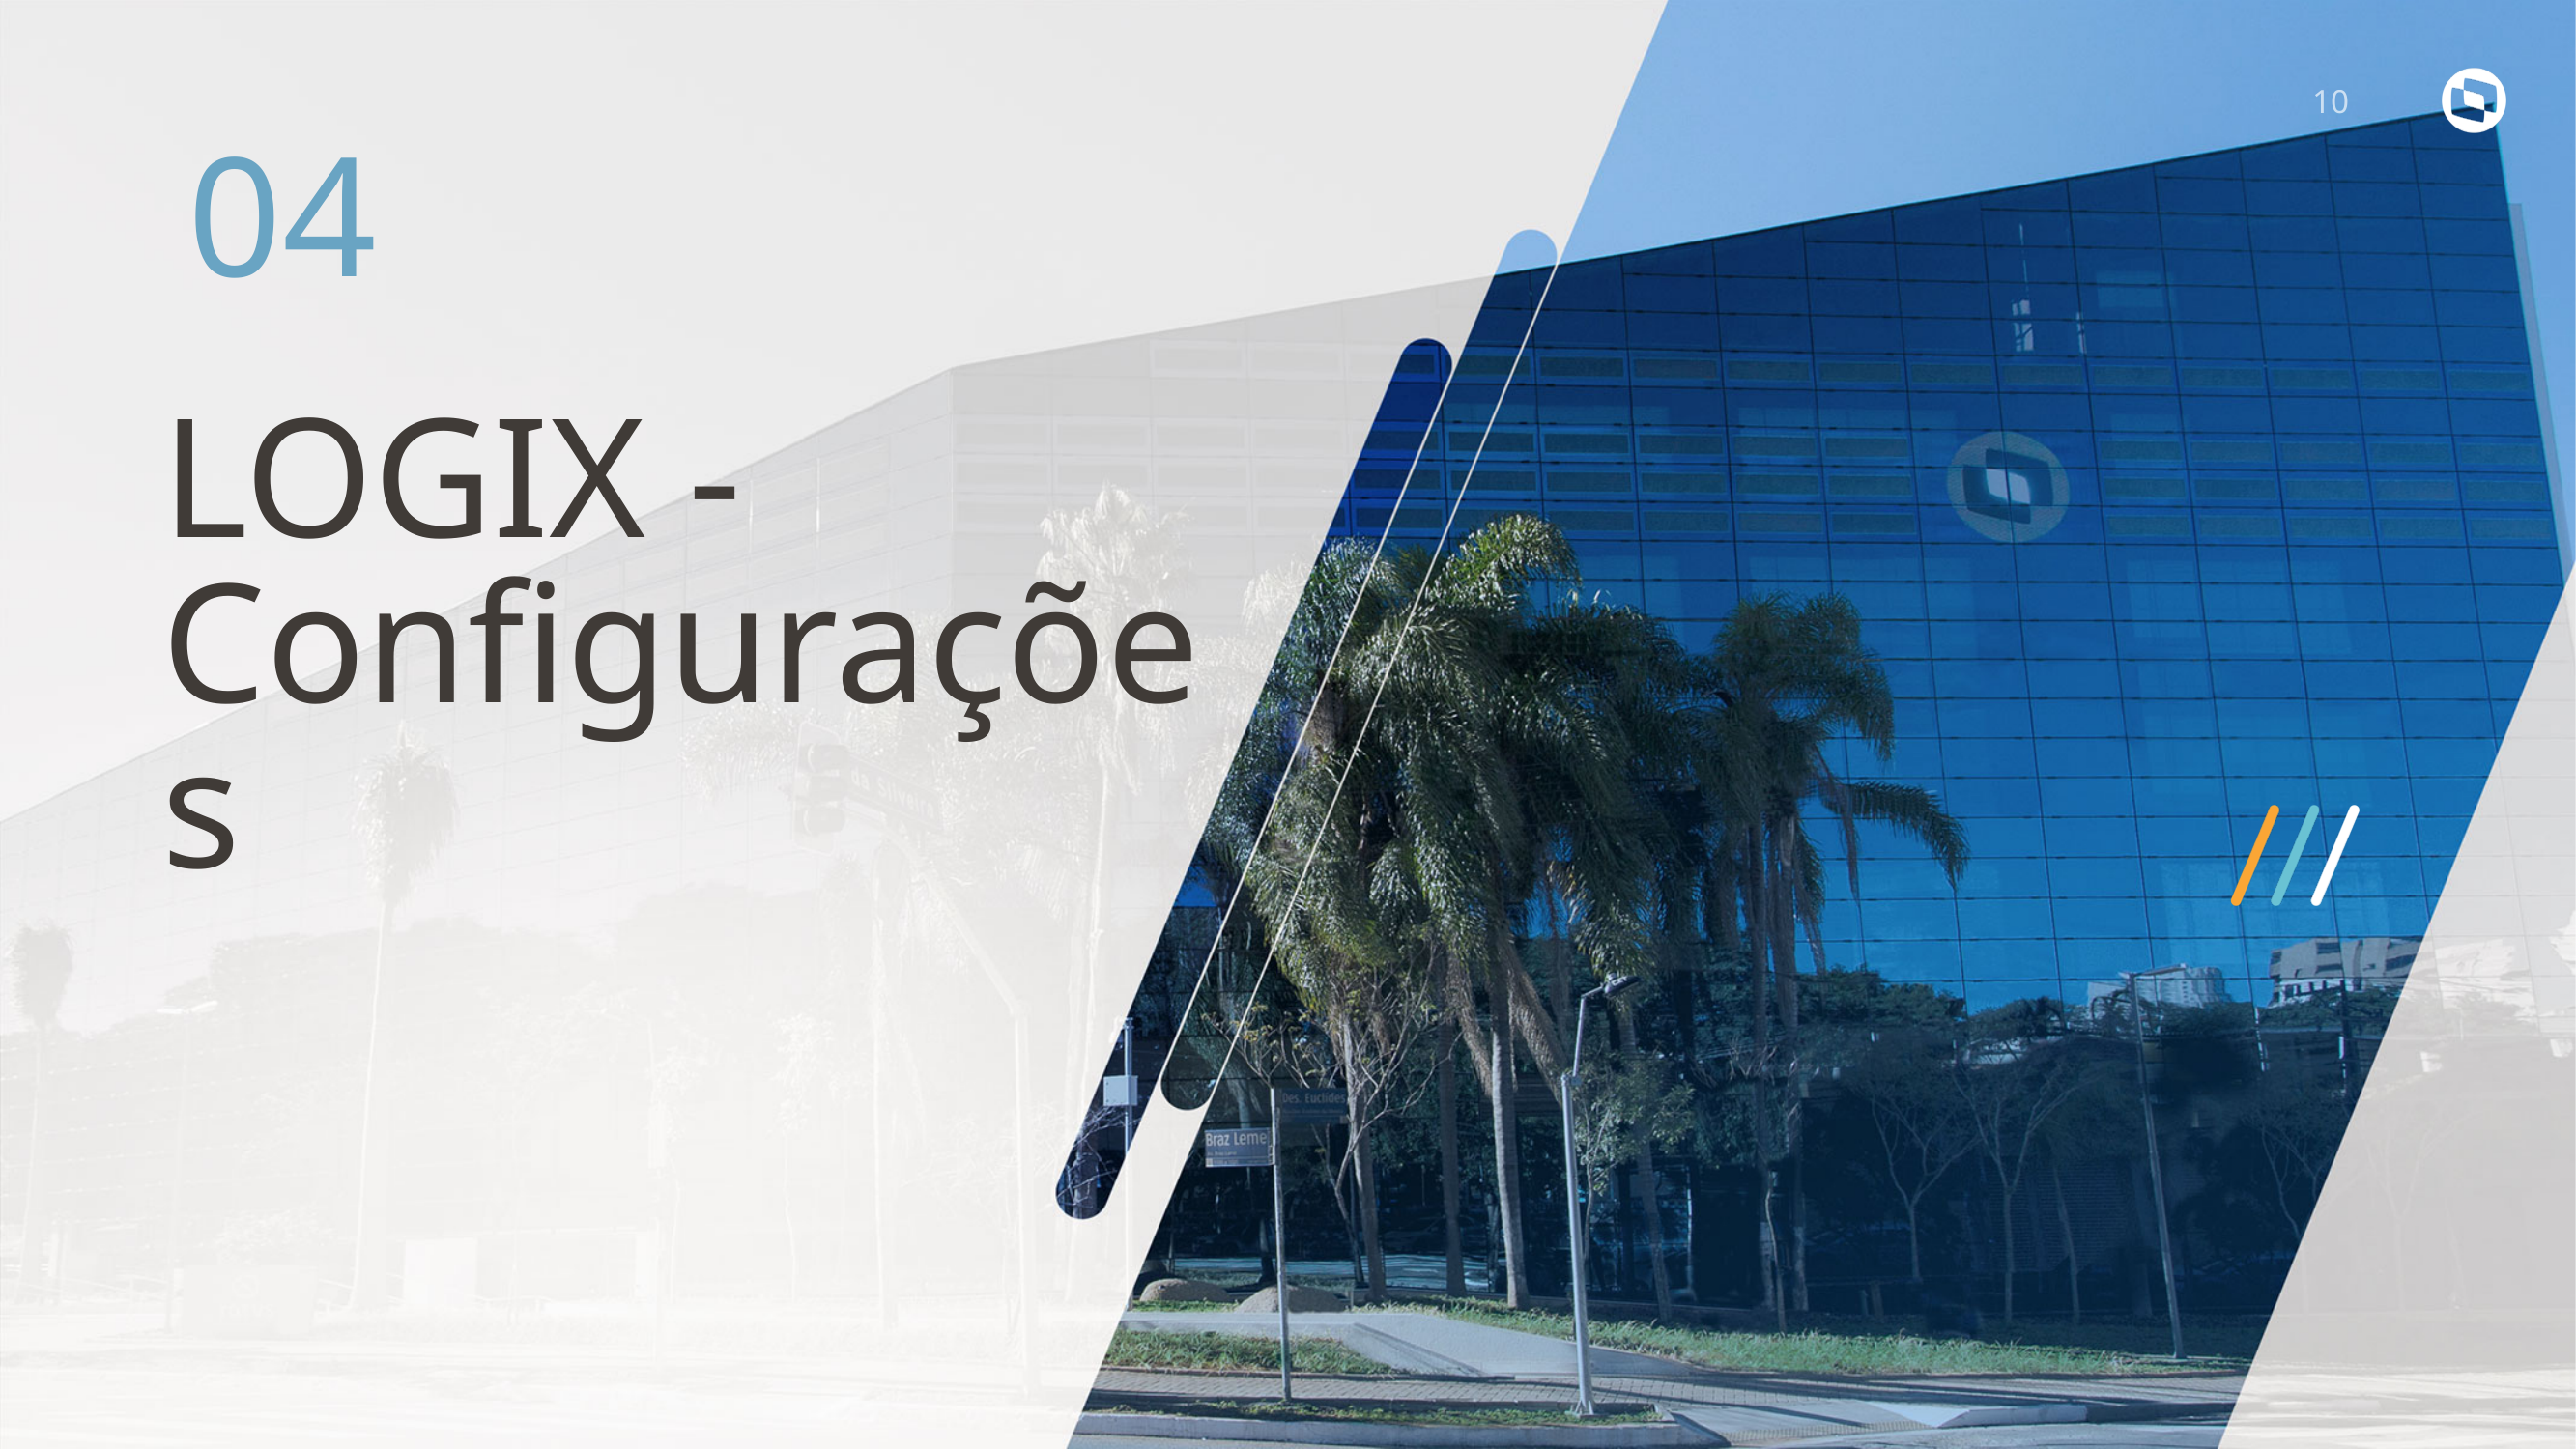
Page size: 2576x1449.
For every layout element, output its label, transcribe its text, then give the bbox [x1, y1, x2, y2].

picture [0, 0, 2576, 1449]
list 04 [174, 137, 1149, 324]
list LOGIX - Configurações [147, 398, 1264, 734]
